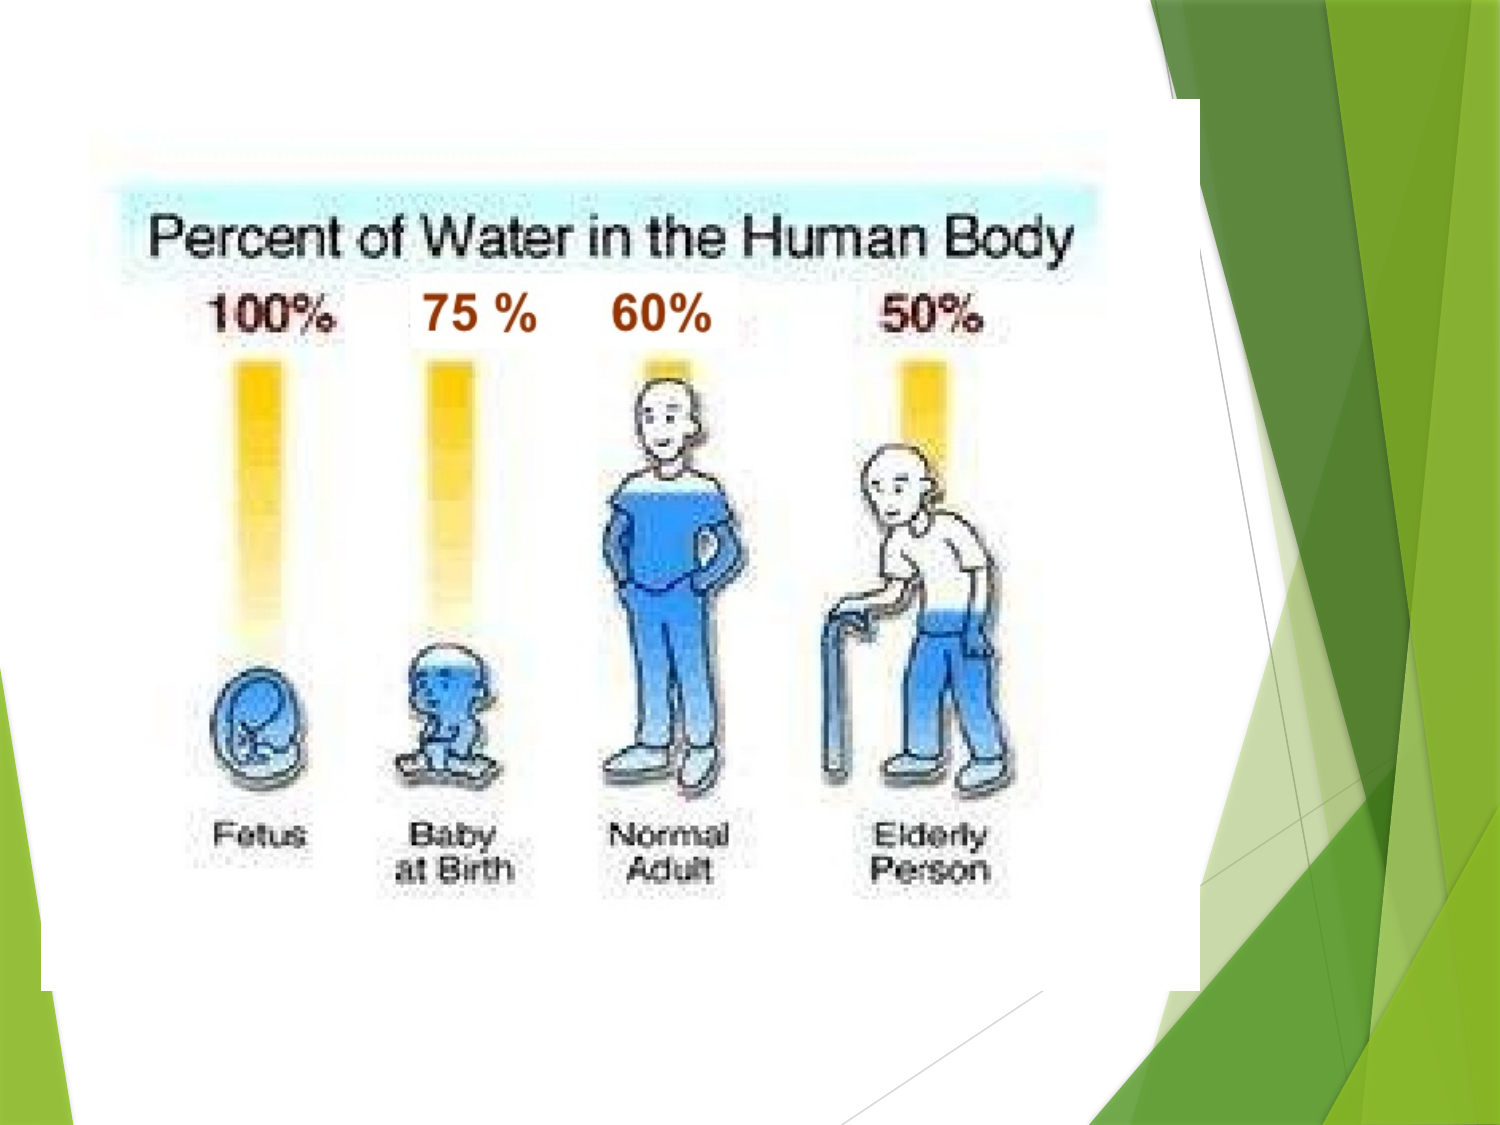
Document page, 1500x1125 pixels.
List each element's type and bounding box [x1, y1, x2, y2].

picture [41, 99, 1200, 992]
